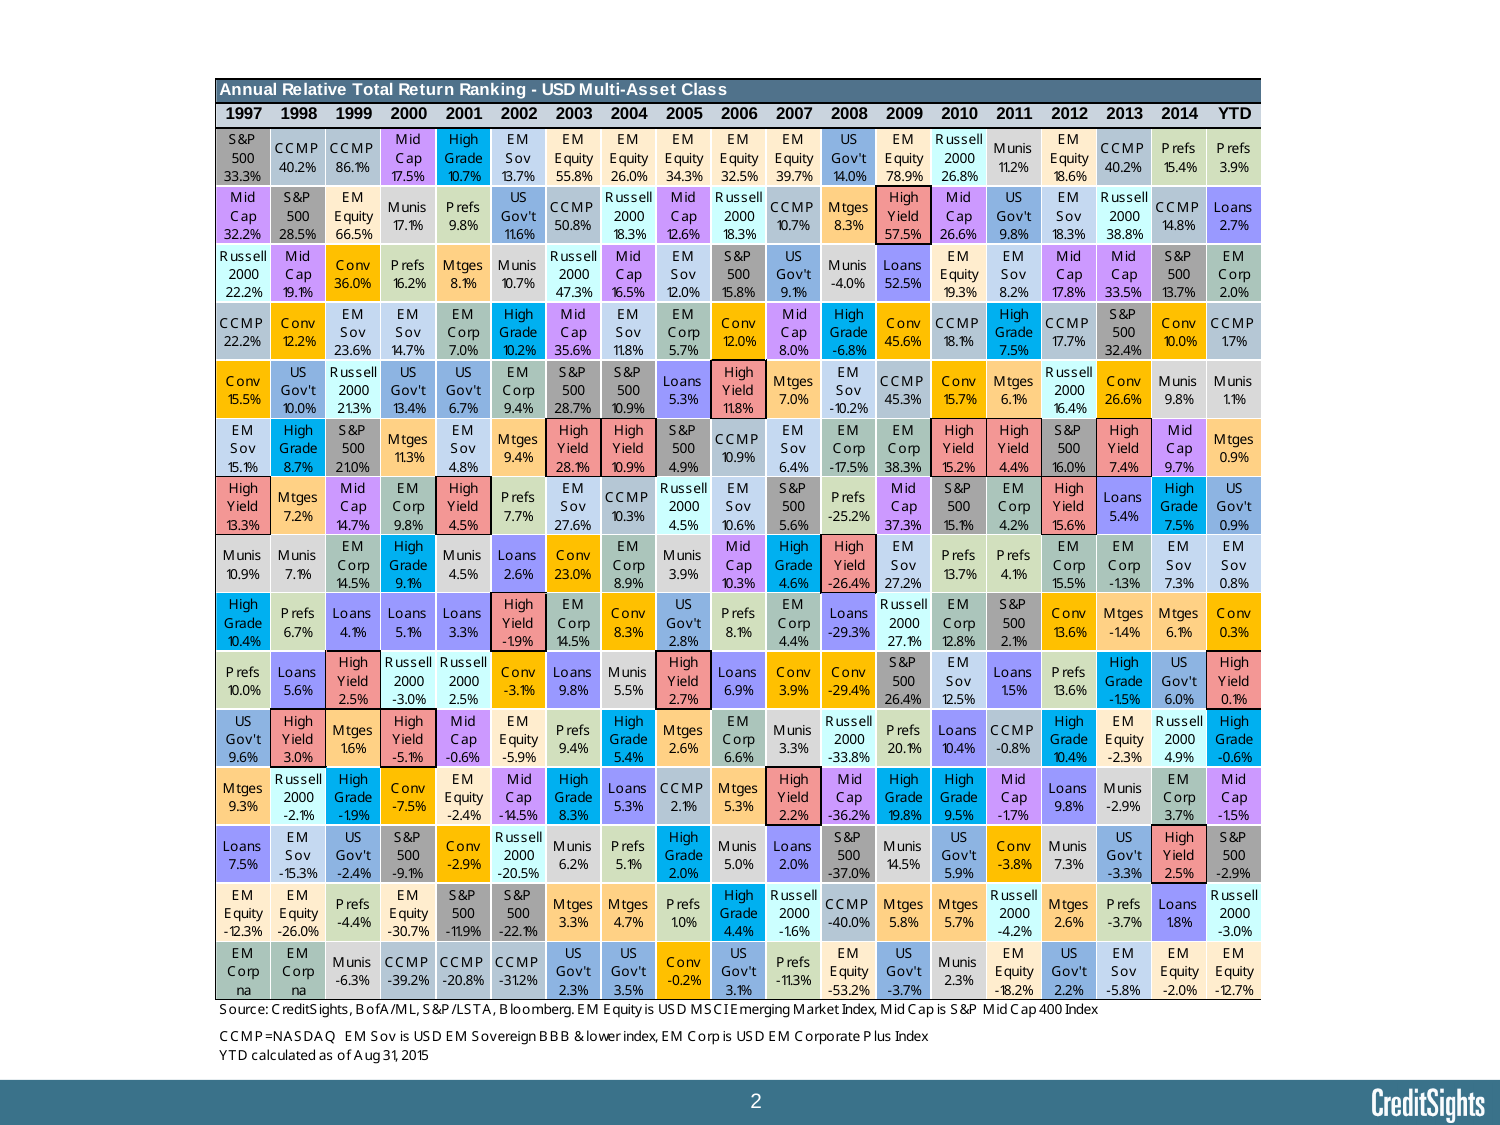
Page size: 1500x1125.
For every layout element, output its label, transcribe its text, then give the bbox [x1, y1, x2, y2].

picture [214, 77, 1263, 1067]
slide_number 2 [599, 1079, 913, 1125]
picture [1360, 1083, 1493, 1125]
